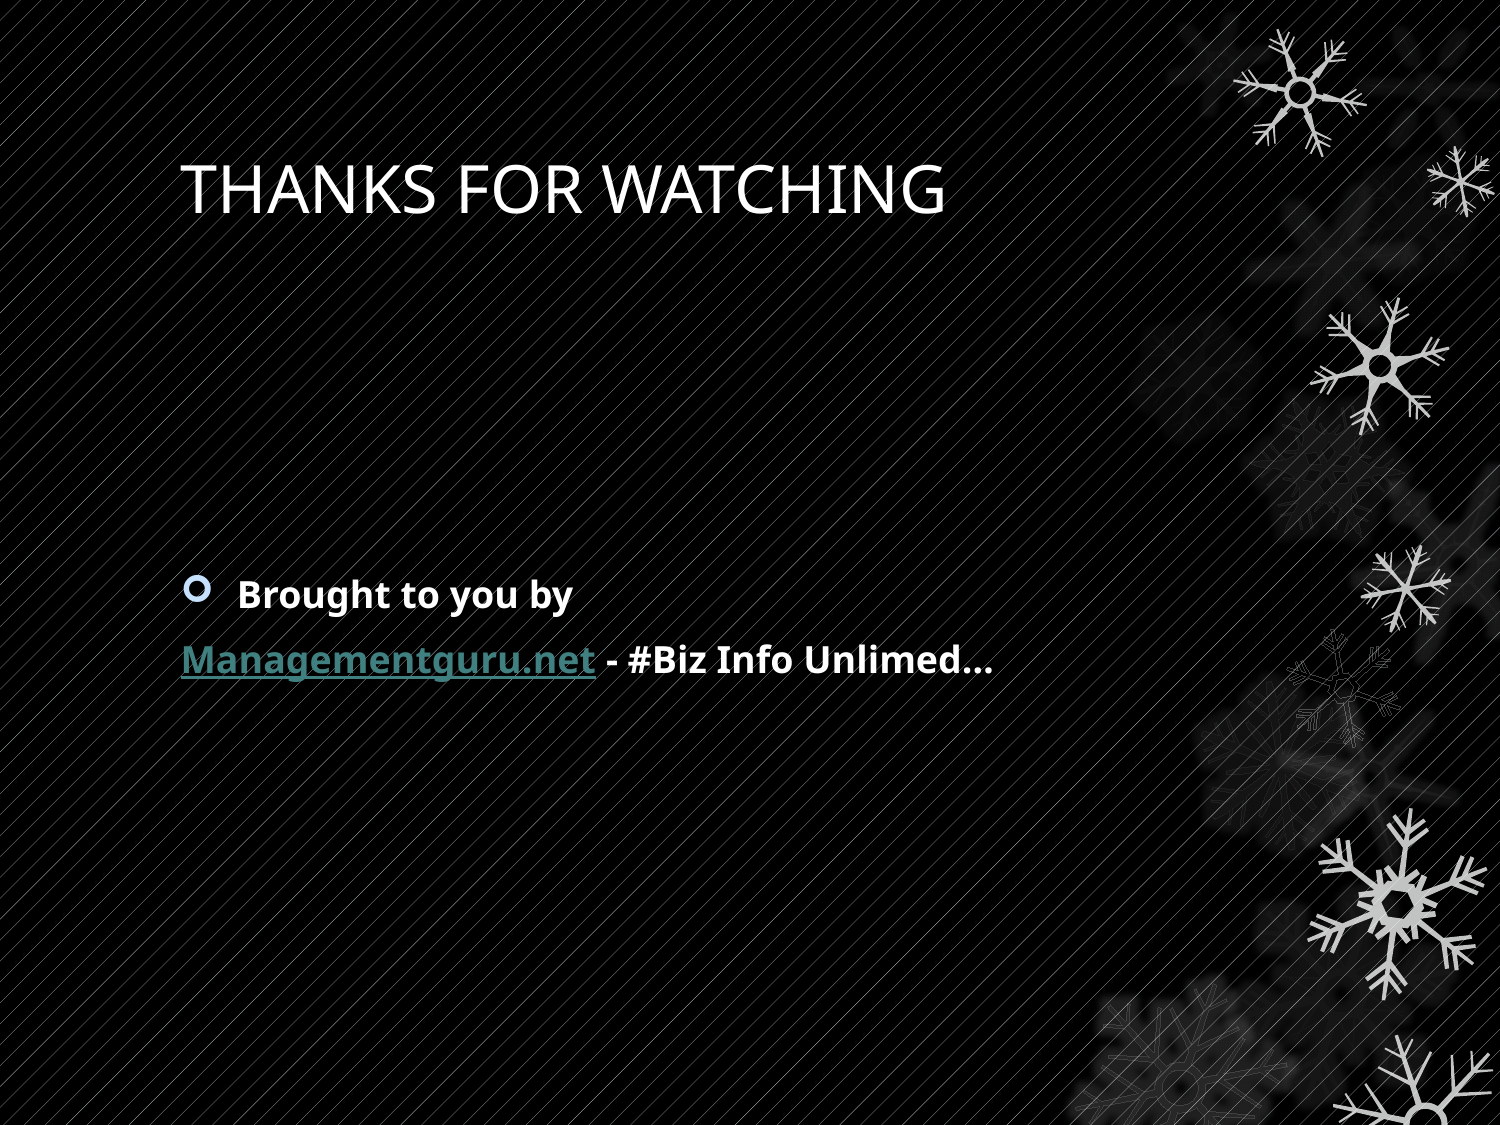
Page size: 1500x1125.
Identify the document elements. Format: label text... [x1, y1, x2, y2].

list Brought to you by Managementguru.net - #Biz Info Unlimed… [165, 296, 1335, 962]
title THANKS FOR WATCHING [165, 110, 1335, 263]
